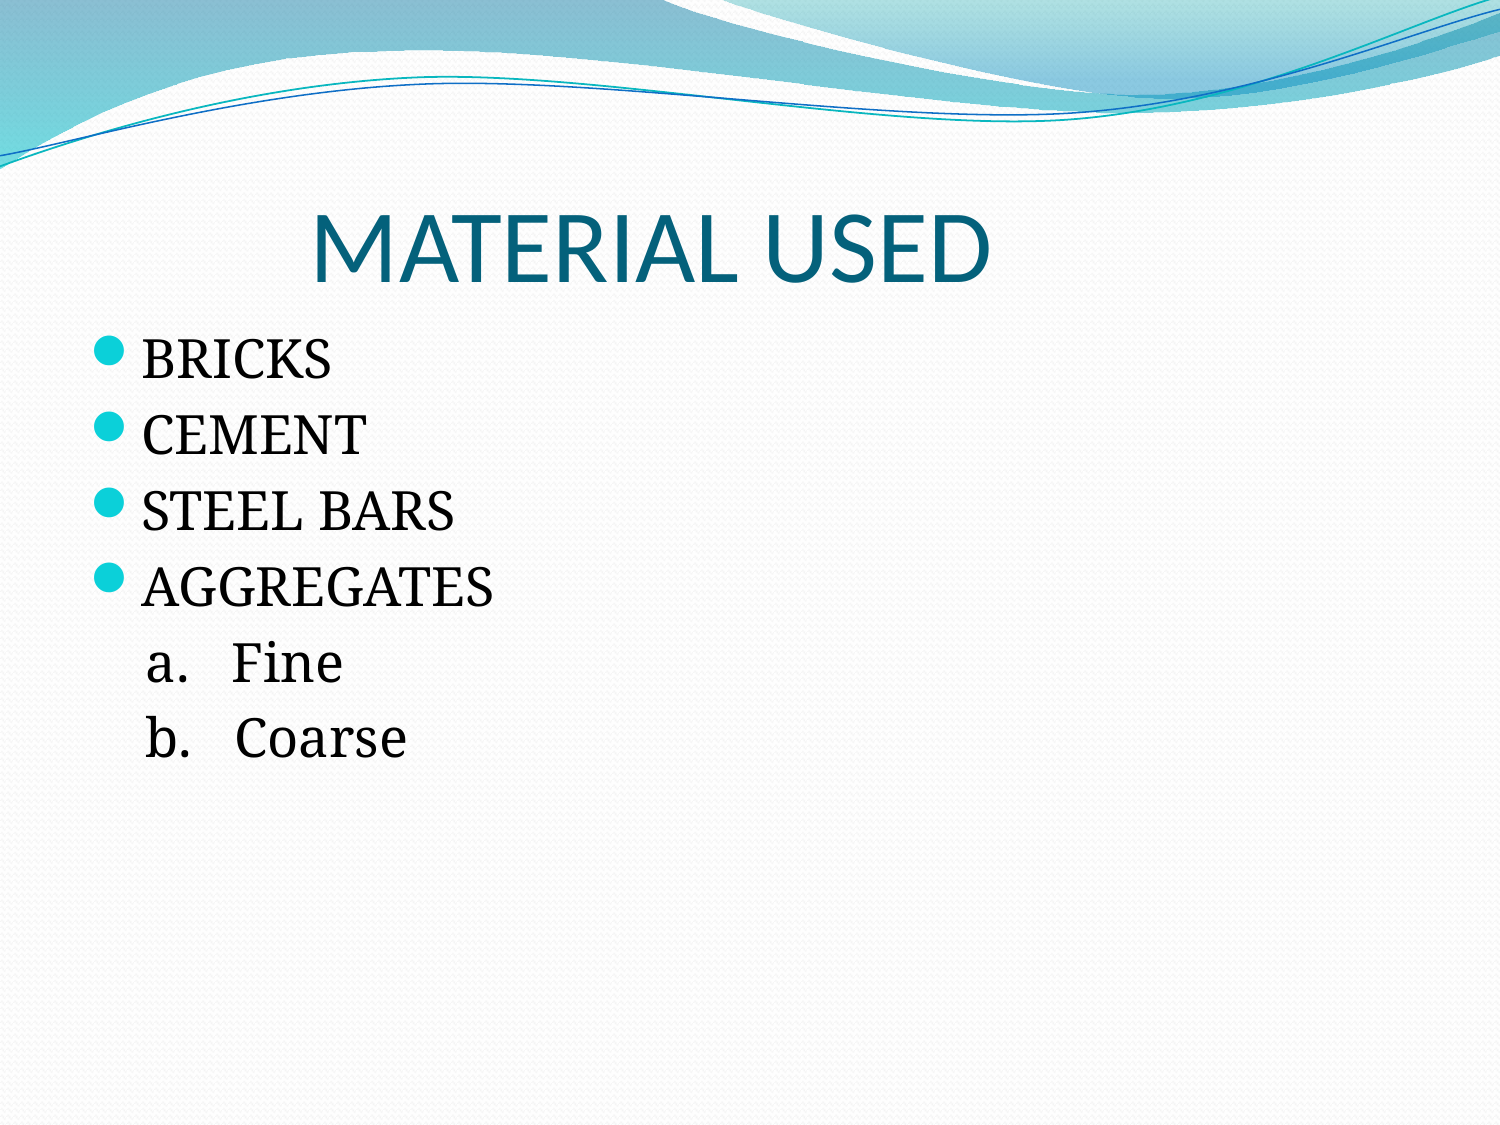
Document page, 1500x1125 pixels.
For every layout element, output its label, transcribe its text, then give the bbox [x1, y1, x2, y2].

list BRICKS CEMENT STEEL BARS AGGREGATES a. Fine b. Coarse [75, 317, 1425, 1038]
title MATERIAL USED [75, 115, 1425, 303]
